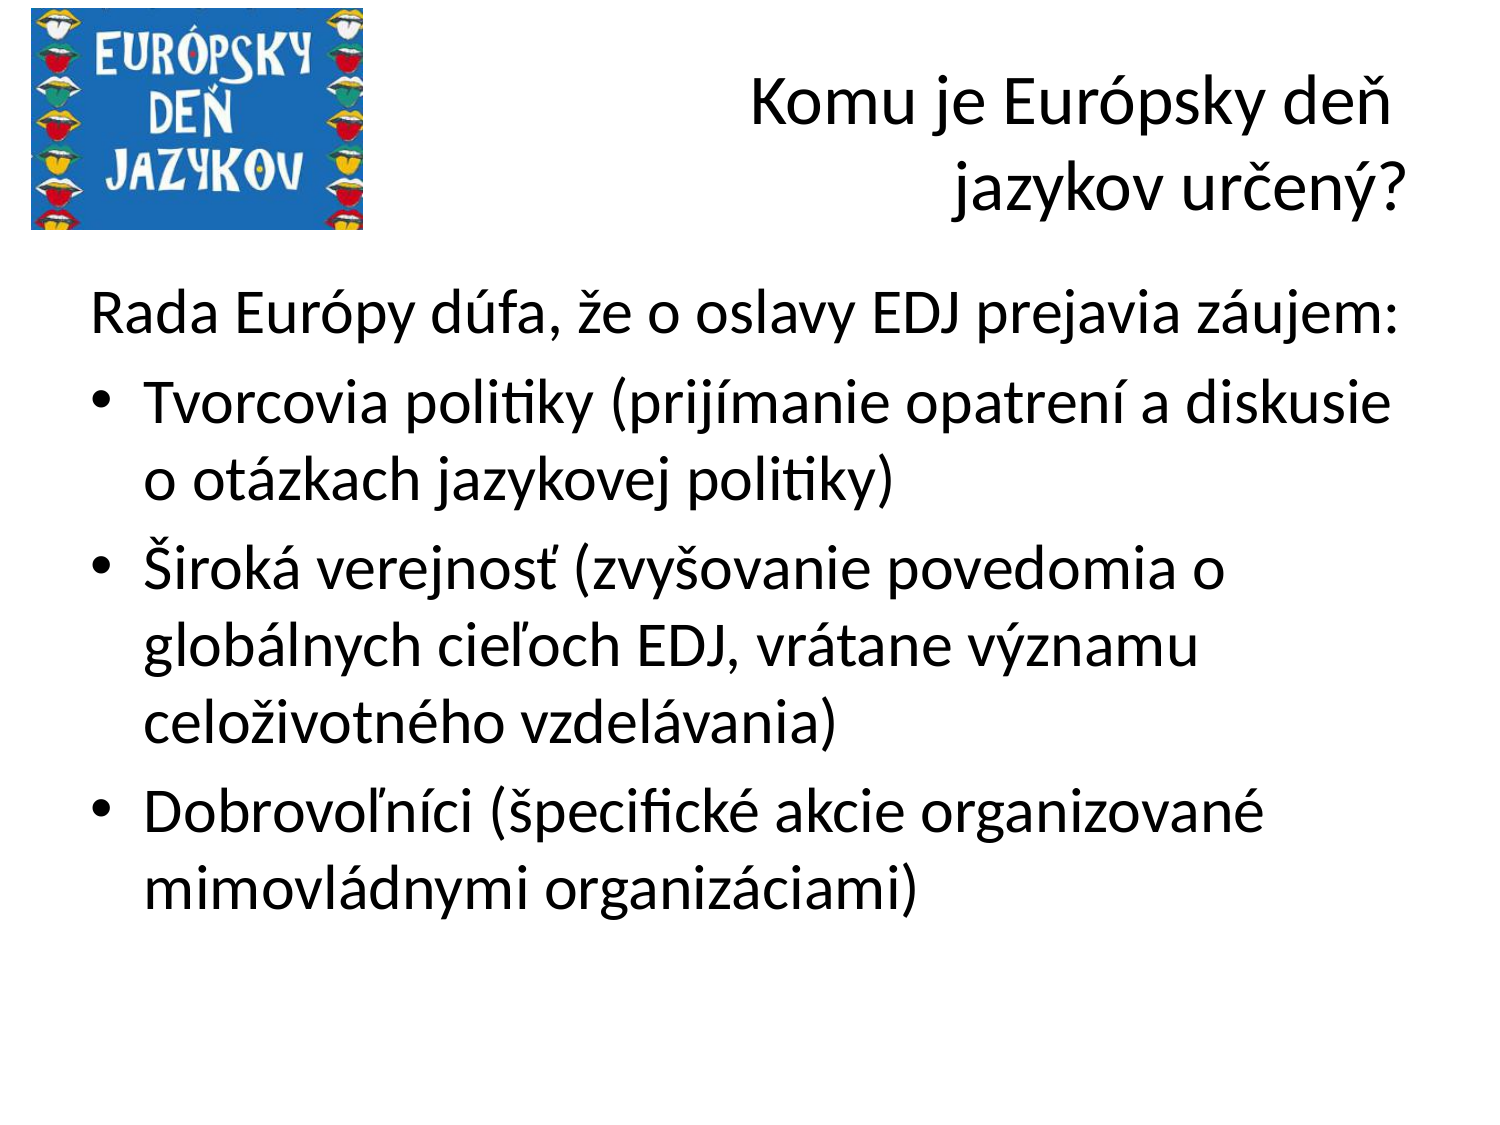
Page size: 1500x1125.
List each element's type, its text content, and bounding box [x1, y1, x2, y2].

title Komu je Európsky deň jazykov určený? [367, 45, 1425, 233]
picture [31, 8, 363, 230]
list Rada Európy dúfa, že o oslavy EDJ prejavia záujem: Tvorcovia politiky (prijímanie opatrení a diskusie o otázkach jazykovej politiky) Široká verejnosť (zvyšovanie povedomia o globálnych cieľoch EDJ, vrátane významu celoživotného vzdelávania) Dobrovoľníci (špecifické akcie organizované mimovládnymi organizáciami) [75, 262, 1425, 1005]
